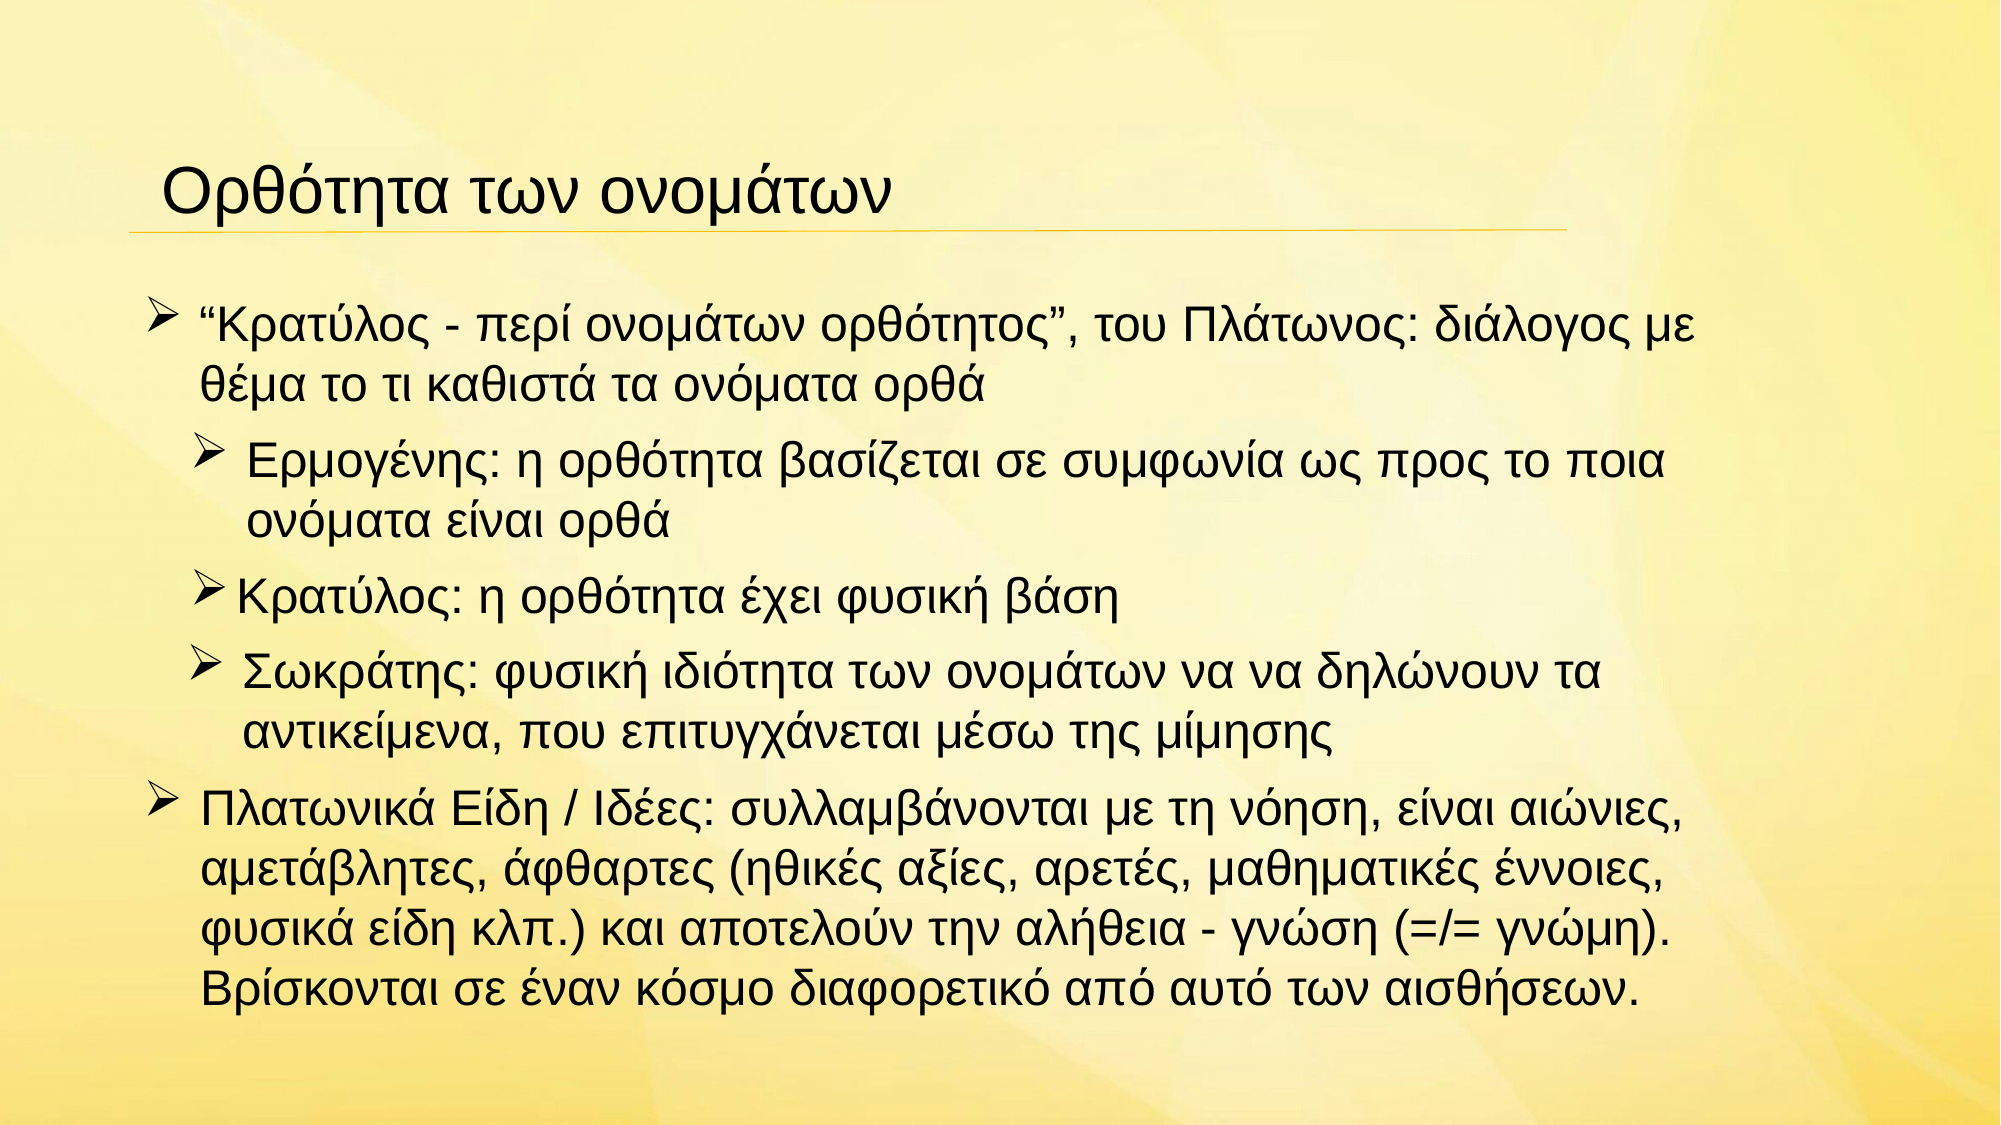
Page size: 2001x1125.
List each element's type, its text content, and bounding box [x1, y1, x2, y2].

text_box “Κρατύλος - περί ονομάτων ορθότητος”, του Πλάτωνος: διάλογος με θέμα το τι καθιστά τα ονόματα ορθά [128, 283, 1722, 419]
text_box Ερμογένης: η ορθότητα βασίζεται σε συμφωνία ως προς το ποια ονόματα είναι ορθά [175, 419, 1709, 555]
text_box Ορθότητα των ονομάτων [146, 139, 1738, 234]
text_box Κρατύλος: η ορθότητα έχει φυσική βάση [175, 555, 1902, 631]
text_box Πλατωνικά Είδη / Ιδέες: συλλαμβάνονται με τη νόηση, είναι αιώνιες, αμετάβλητες, άφθαρτες (ηθικές αξίες, αρετές, μαθηματικές έννοιες, φυσικά είδη κλπ.) και αποτελούν την αλήθεια - γνώση (=/= γνώμη). Βρίσκονται σε έναν κόσμο διαφορετικό από αυτό των αισθήσεων. [128, 767, 1793, 1023]
text_box Σωκράτης: φυσική ιδιότητα των ονομάτων να να δηλώνουν τα αντικείμενα, που επιτυγχάνεται μέσω της μίμησης [171, 631, 1709, 767]
picture [0, 0, 2001, 1125]
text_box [128, 229, 1567, 233]
